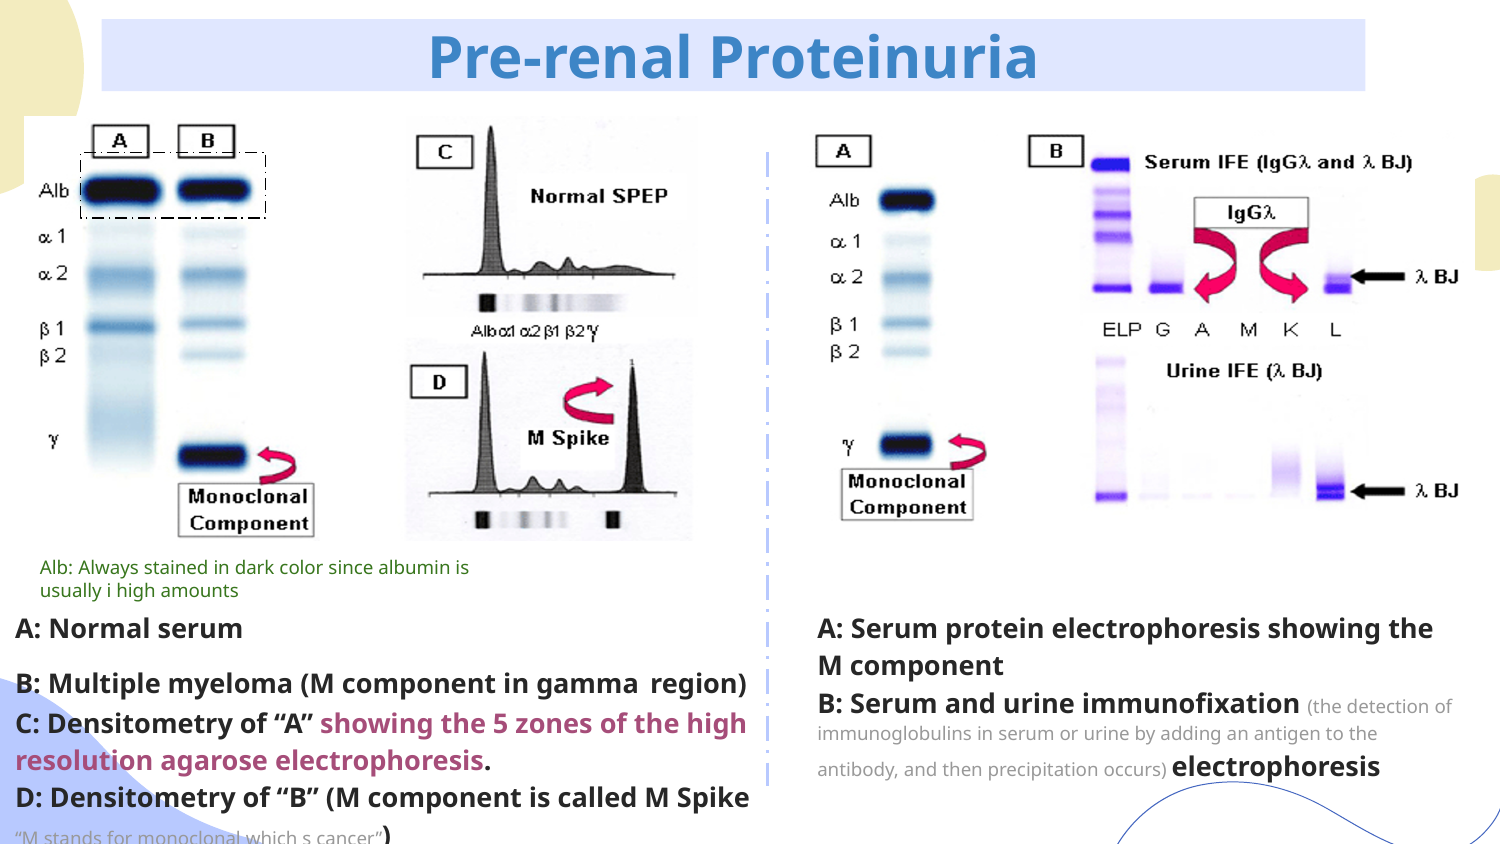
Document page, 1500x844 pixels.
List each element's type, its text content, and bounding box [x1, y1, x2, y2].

text_box A: Serum protein electrophoresis showing the M component B: Serum and urine immunofixation (the detection of immunoglobulins in serum or urine by adding an antigen to the antibody, and then precipitation occurs) electrophoresis [802, 591, 1475, 797]
text_box Alb: Always stained in dark color since albumin is usually i high amounts [24, 548, 506, 616]
title Pre-renal Proteinuria [101, 19, 1366, 92]
picture [24, 115, 698, 542]
picture [801, 115, 1476, 542]
text_box A: Normal serum B: Multiple myeloma (M component in gamma region) C: Densitometry of “A” showing the 5 zones of the high resolution agarose electrophoresis. D: Densitometry of “B” (M component is called M Spike “M stands for monoclonal which s cancer”) [0, 591, 768, 844]
